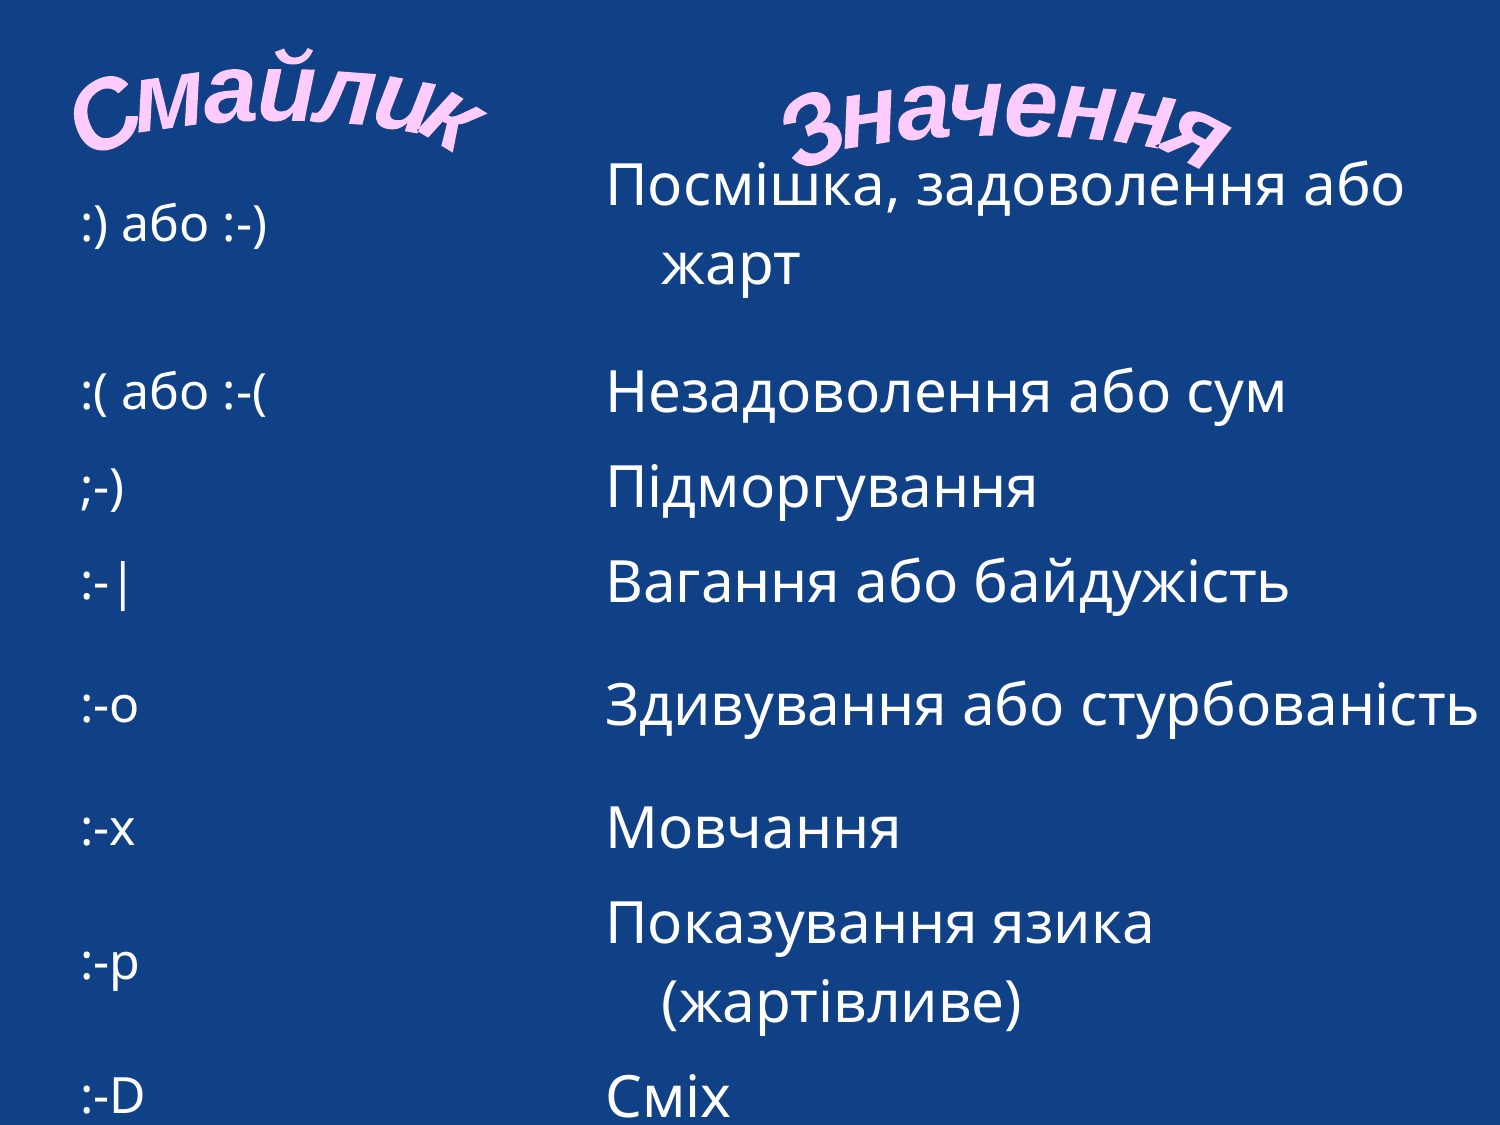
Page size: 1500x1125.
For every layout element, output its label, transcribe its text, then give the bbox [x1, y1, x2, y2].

table_cell :-x [0, 778, 590, 873]
table_cell :-o [0, 627, 590, 778]
table_header [590, 0, 1500, 102]
table_cell ;-) [0, 437, 590, 532]
table_cell :( або :-( [0, 343, 590, 437]
table_cell Мовчання [590, 778, 1500, 873]
table_cell Показування язика (жартівливе) [590, 873, 1500, 1047]
table_cell :-p [0, 873, 590, 1047]
table_cell Підморгування [590, 437, 1500, 532]
table_cell :-D [0, 1047, 590, 1125]
table_cell Посмішка, задоволення або жарт [590, 102, 1500, 343]
table_header [0, 0, 590, 102]
table_cell Незадоволення або сум [590, 343, 1500, 437]
table_cell Здивування або стурбованість [590, 627, 1500, 778]
table_cell Вагання або байдужість [590, 532, 1500, 627]
table_cell :) або :-) [0, 102, 590, 343]
table_cell Сміх [590, 1047, 1500, 1125]
table_cell :-| [0, 532, 590, 627]
